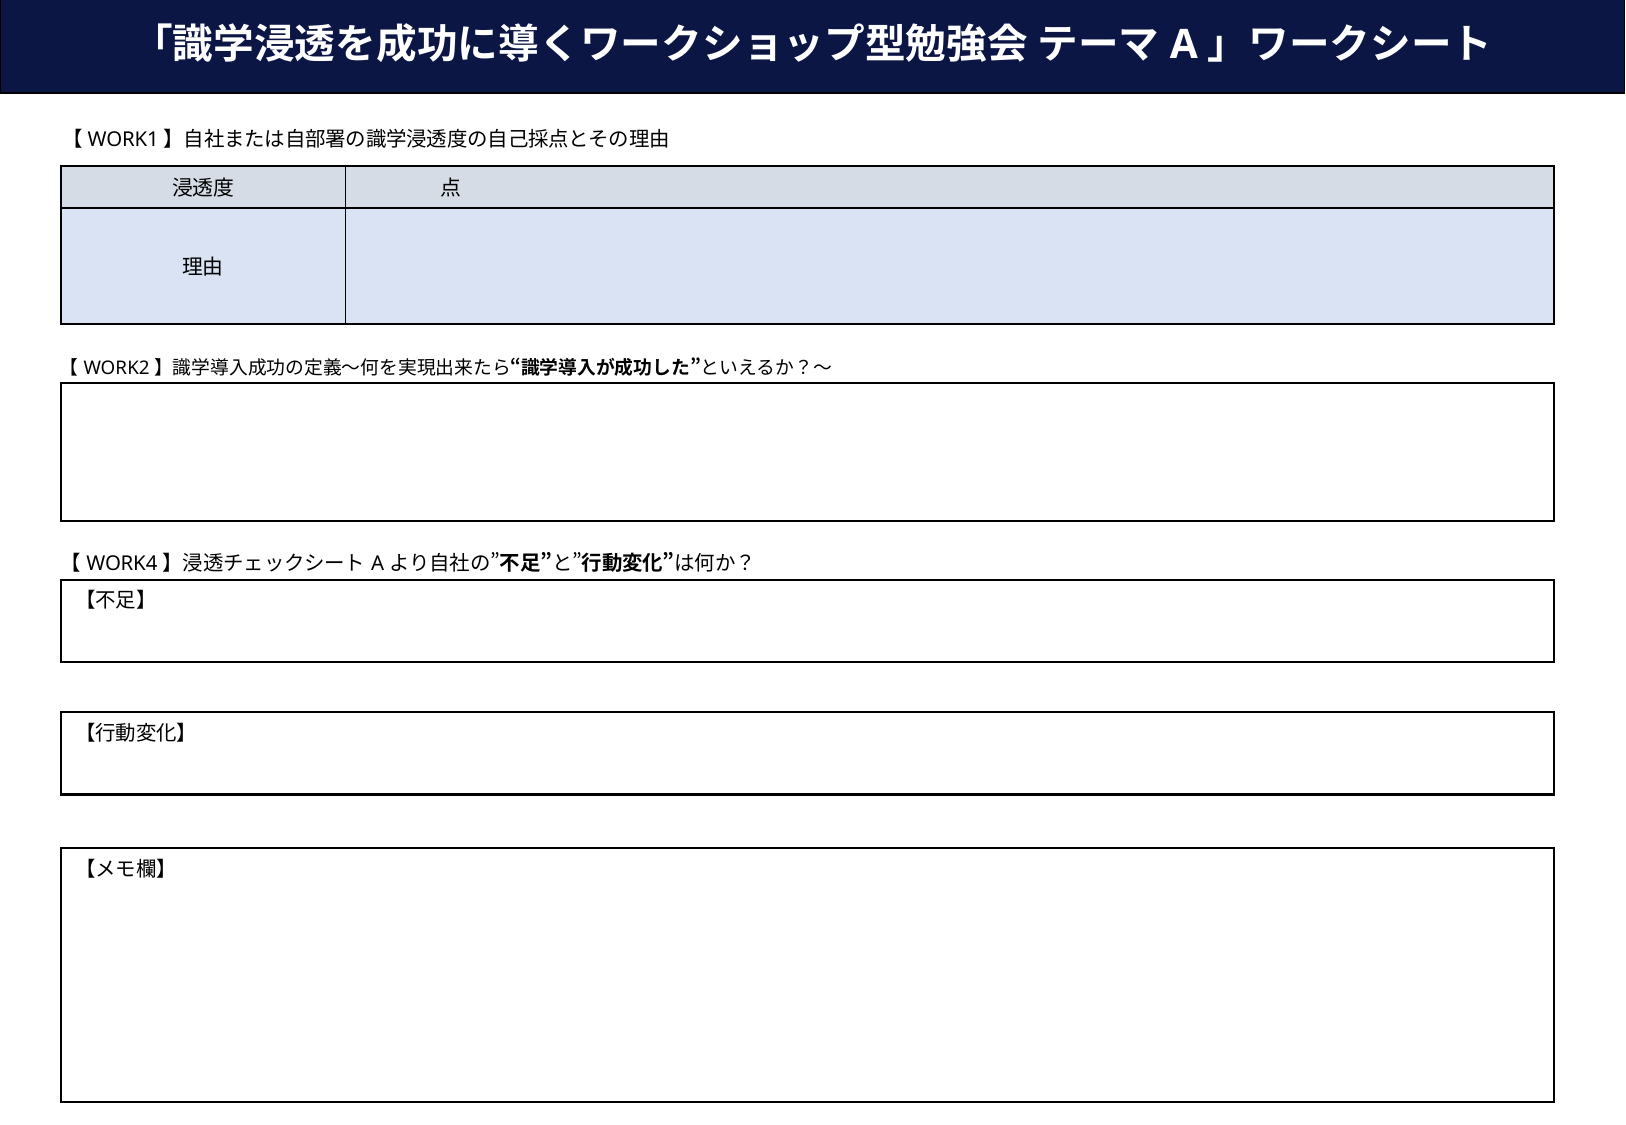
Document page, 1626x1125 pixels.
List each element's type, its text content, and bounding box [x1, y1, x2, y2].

text_box 【メモ欄】 [60, 847, 1555, 1103]
table_header 浸透度 [62, 167, 345, 207]
subtitle 【WORK1】自社または自部署の識学浸透度の自己採点とその理由 [47, 121, 843, 161]
table_header 点 [346, 167, 1553, 207]
text_box [60, 382, 1555, 522]
table_cell 理由 [62, 209, 345, 323]
text_box 【行動変化】 [60, 711, 1555, 796]
title 「識学浸透を成功に導くワークショップ型勉強会 テーマA」ワークシート [0, 0, 1625, 94]
text_box 【WORK4】浸透チェックシートAより自社の”不足”と”行動変化”は何か？ [47, 543, 843, 583]
table_cell [346, 209, 1553, 323]
text_box 【WORK2】識学導入成功の定義～何を実現出来たら“識学導入が成功した”といえるか？～ [47, 349, 852, 389]
text_box 【不足】 [60, 579, 1555, 663]
